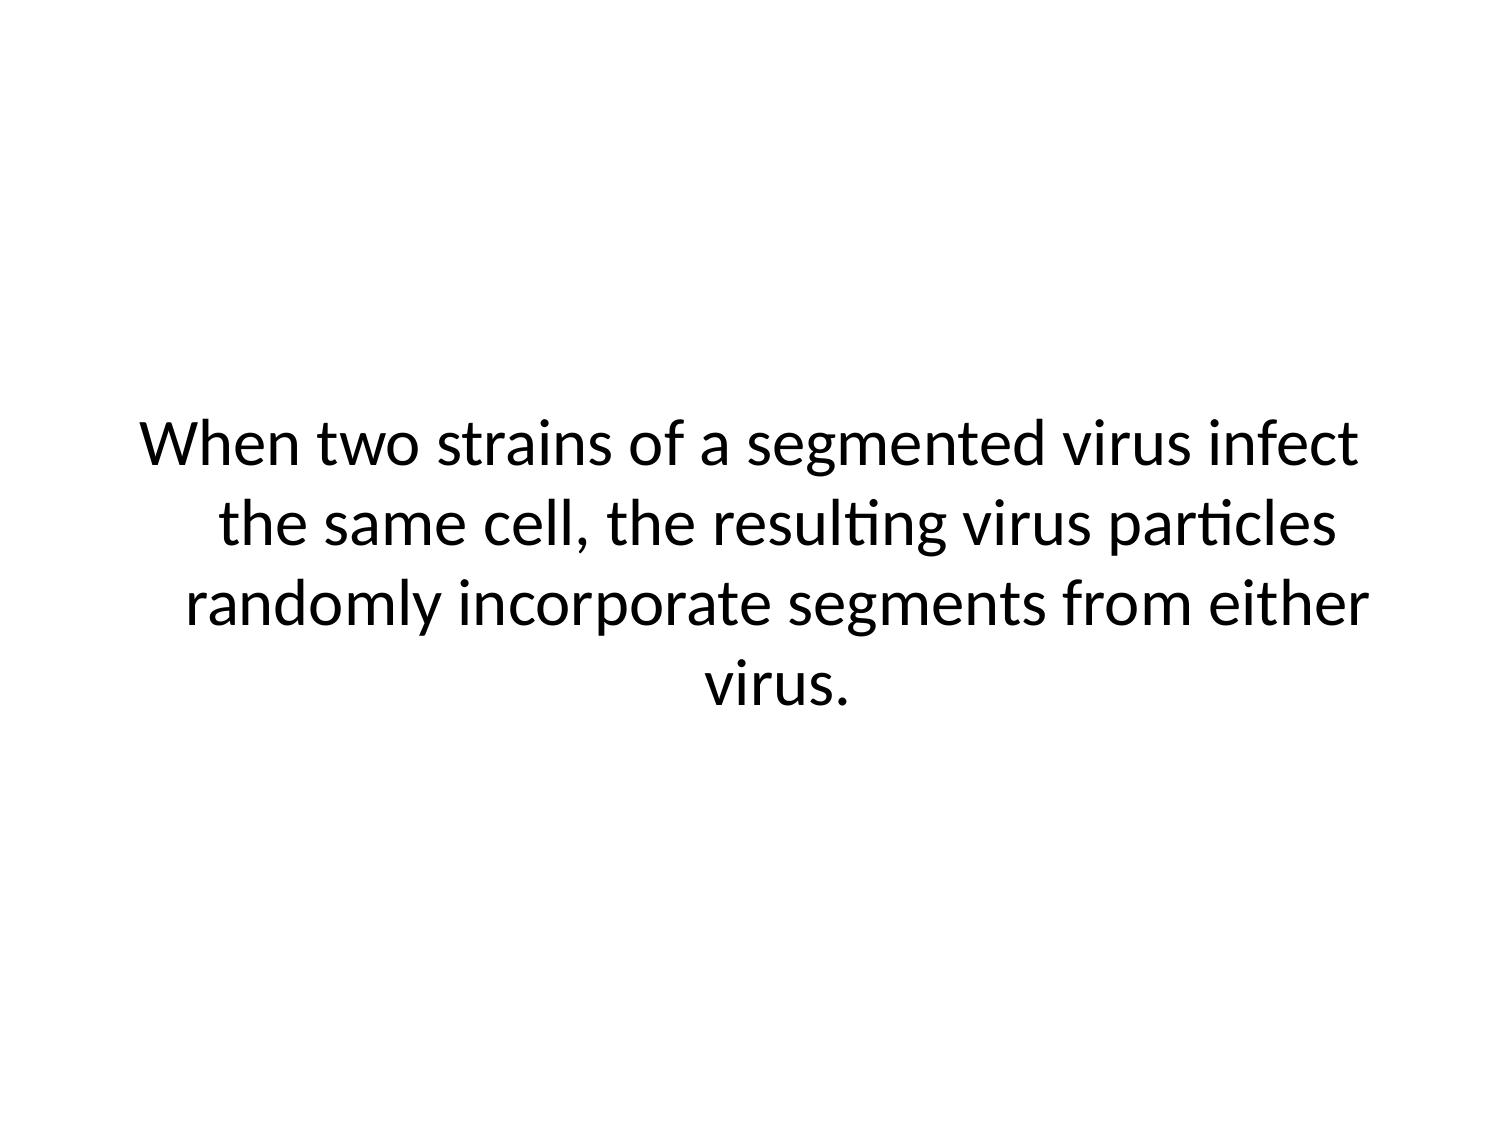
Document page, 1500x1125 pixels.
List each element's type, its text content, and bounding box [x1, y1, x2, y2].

list When two strains of a segmented virus infect the same cell, the resulting virus particles randomly incorporate segments from either virus. [75, 112, 1425, 1005]
